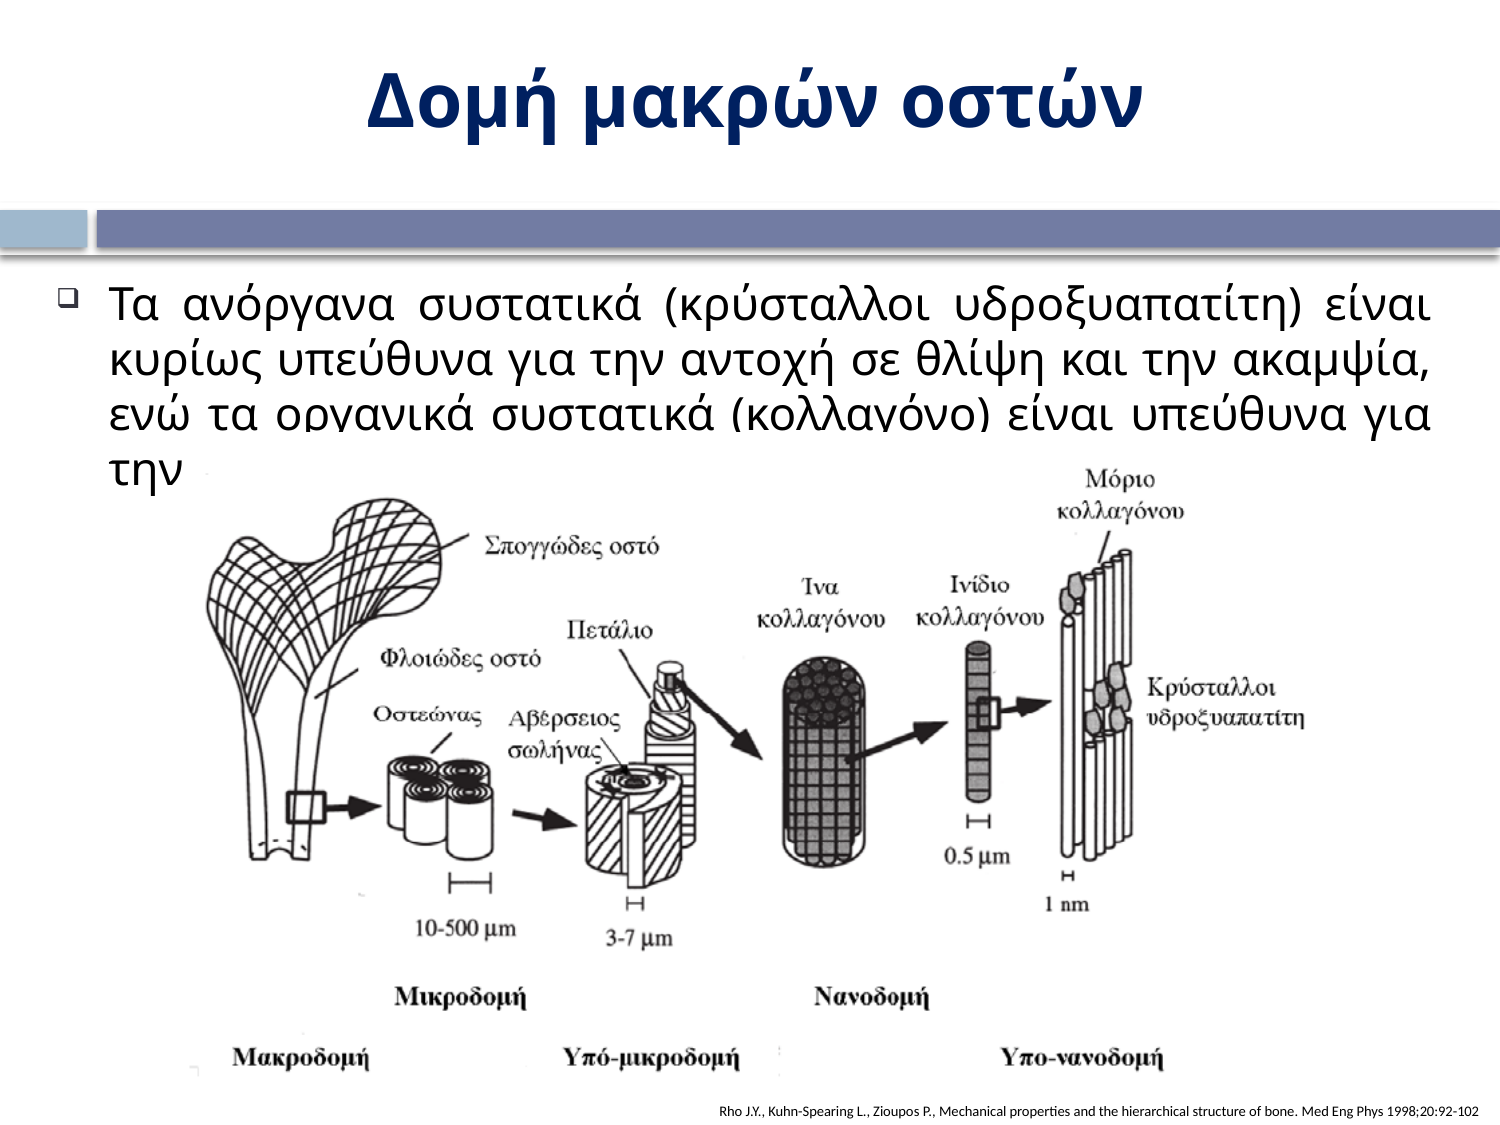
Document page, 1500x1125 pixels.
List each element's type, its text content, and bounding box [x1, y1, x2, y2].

text_box Δομή μακρών οστών [118, 44, 1394, 220]
text_box Rho J.Y., Kuhn-Spearing L., Zioupos P., Mechanical properties and the hierarchical structure of bone. Med Eng Phys 1998;20:92-102 [543, 1093, 1495, 1122]
picture [182, 432, 1330, 1107]
list Τα ανόργανα συστατικά (κρύσταλλοι υδροξυαπατίτη) είναι κυρίως υπεύθυνα για την αντοχή σε θλίψη και την ακαμψία, ενώ τα οργανικά συστατικά (κολλαγόνο) είναι υπεύθυνα για την αντοχή σε εφελκυσμό. [41, 267, 1447, 1083]
